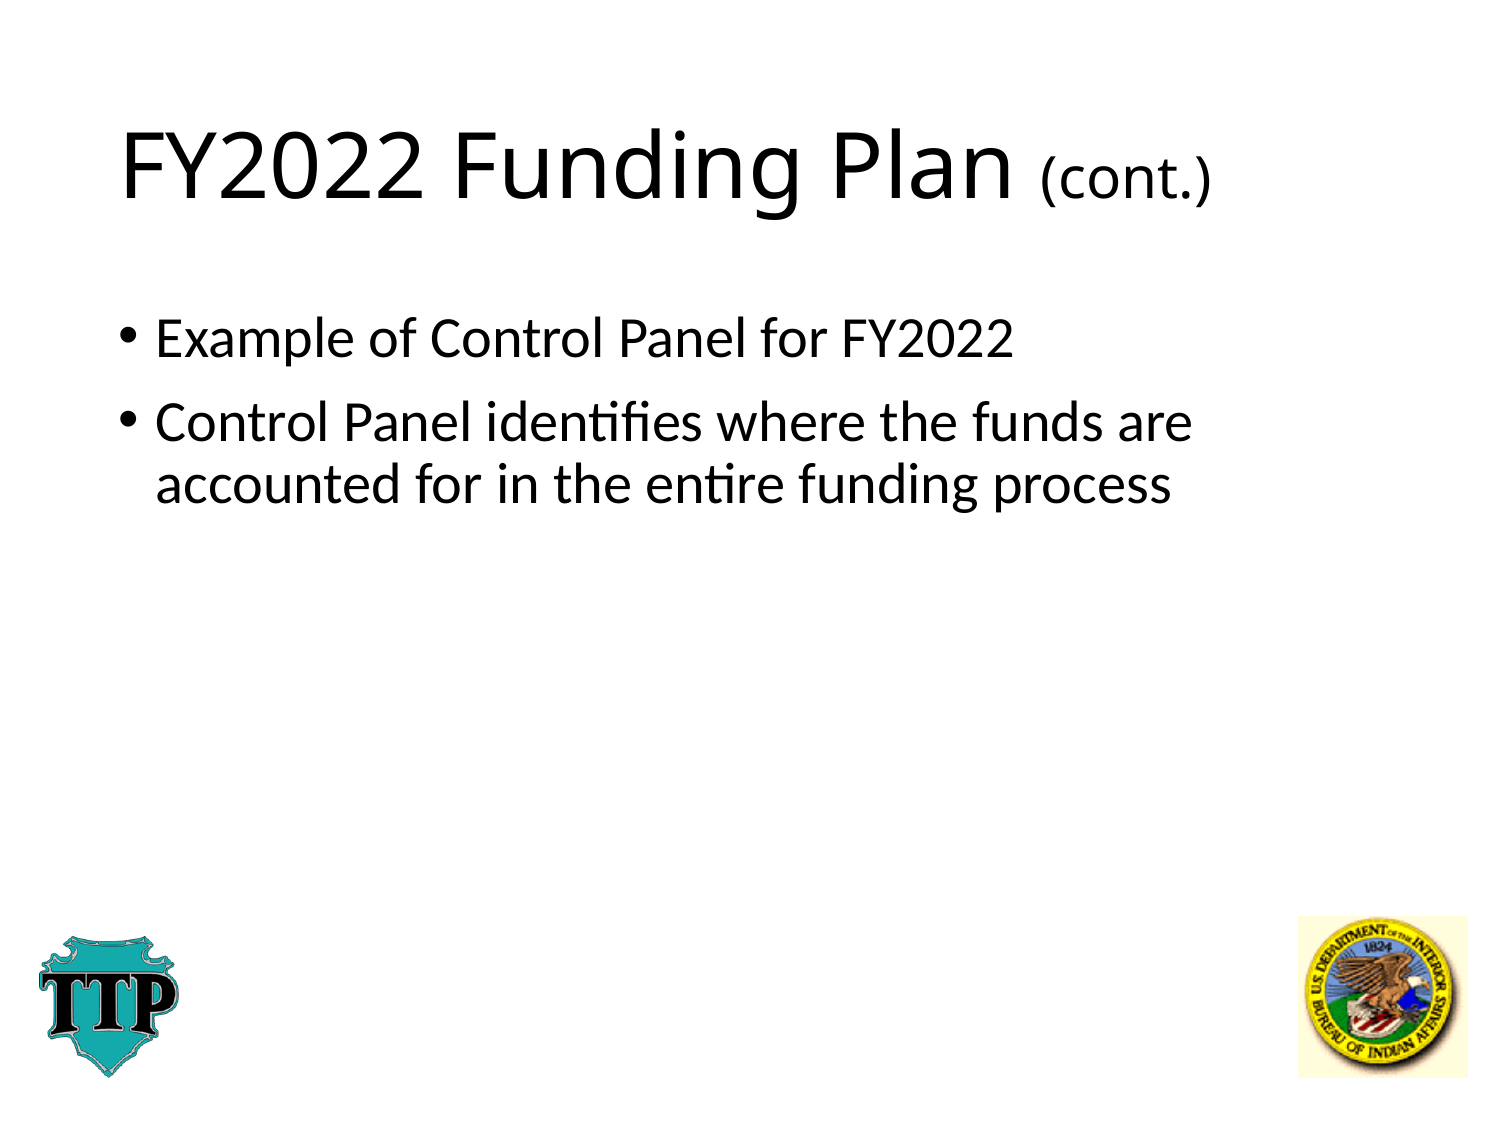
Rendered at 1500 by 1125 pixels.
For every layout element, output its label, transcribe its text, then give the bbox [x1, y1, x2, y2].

title FY2022 Funding Plan (cont.) [103, 59, 1397, 278]
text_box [39, 915, 1468, 1078]
list Example of Control Panel for FY2022 Control Panel identifies where the funds are accounted for in the entire funding process [103, 299, 1397, 915]
